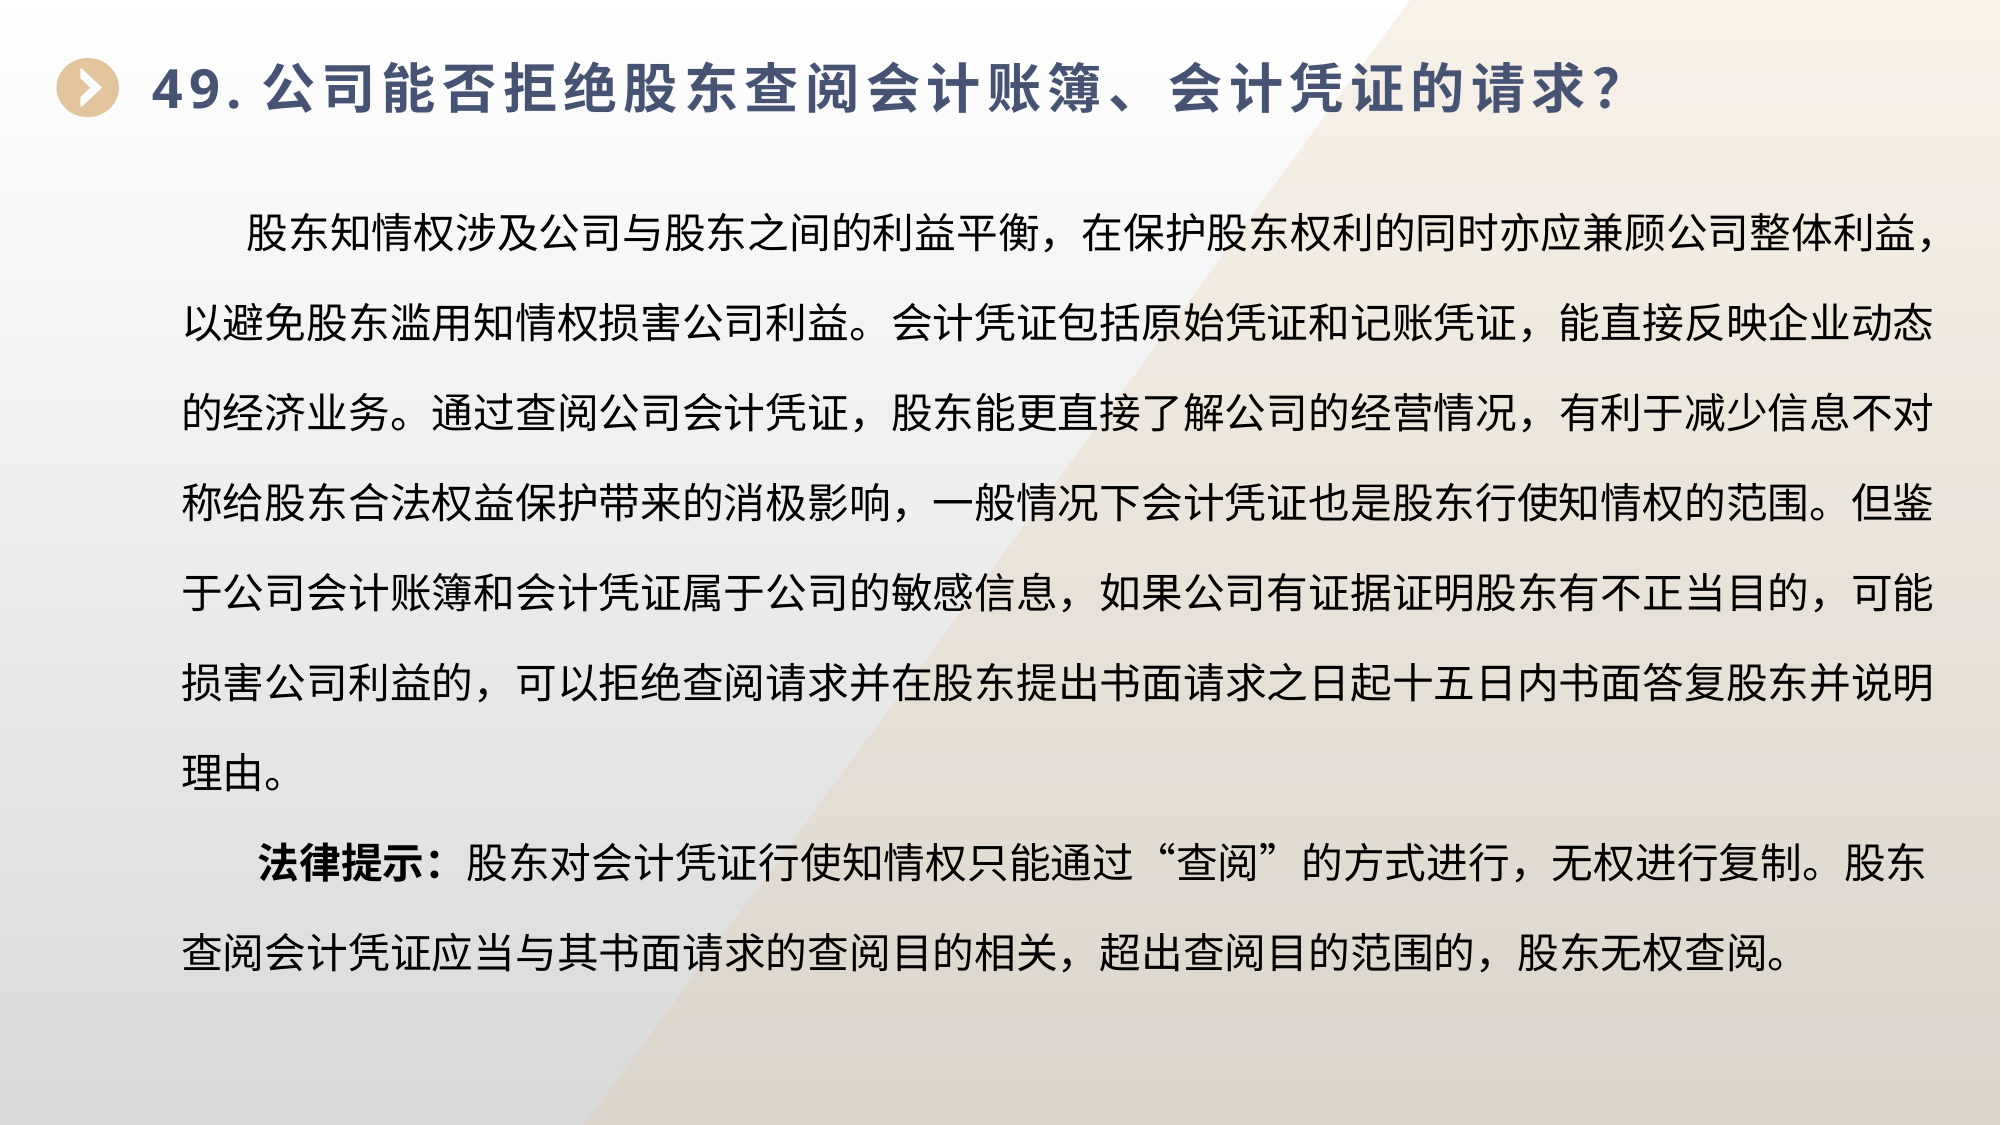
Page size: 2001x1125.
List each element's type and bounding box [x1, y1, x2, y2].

text_box [136, 0, 2000, 1125]
text_box [56, 58, 119, 118]
